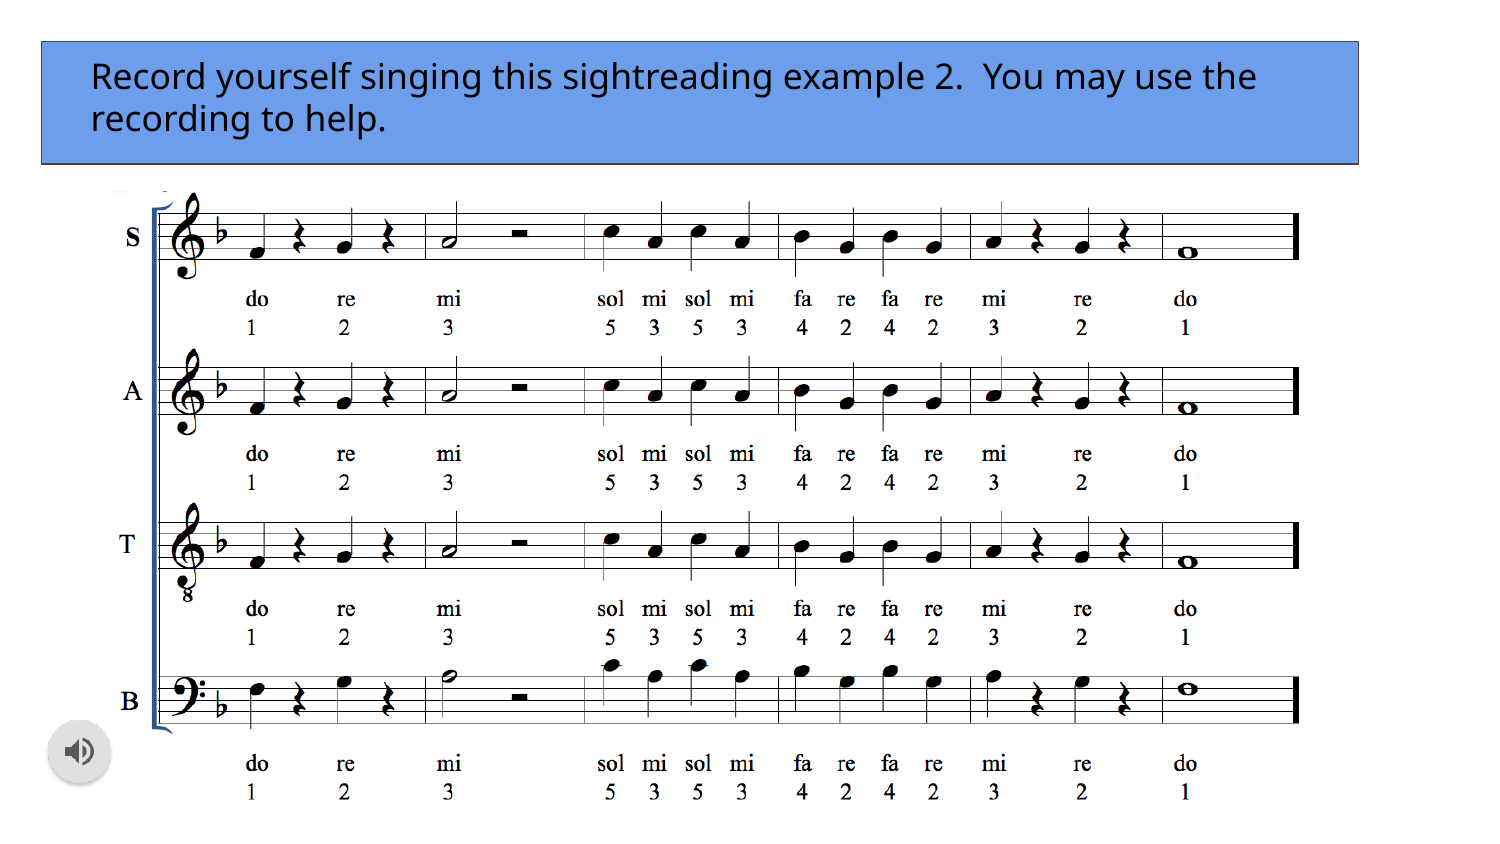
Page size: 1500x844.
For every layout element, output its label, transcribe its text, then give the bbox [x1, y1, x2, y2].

text_box [1280, 41, 1359, 165]
picture [41, 191, 1315, 819]
text_box Record yourself singing this sightreading example 2. You may use the recording to help. [75, 38, 1280, 239]
text_box [41, 41, 75, 165]
